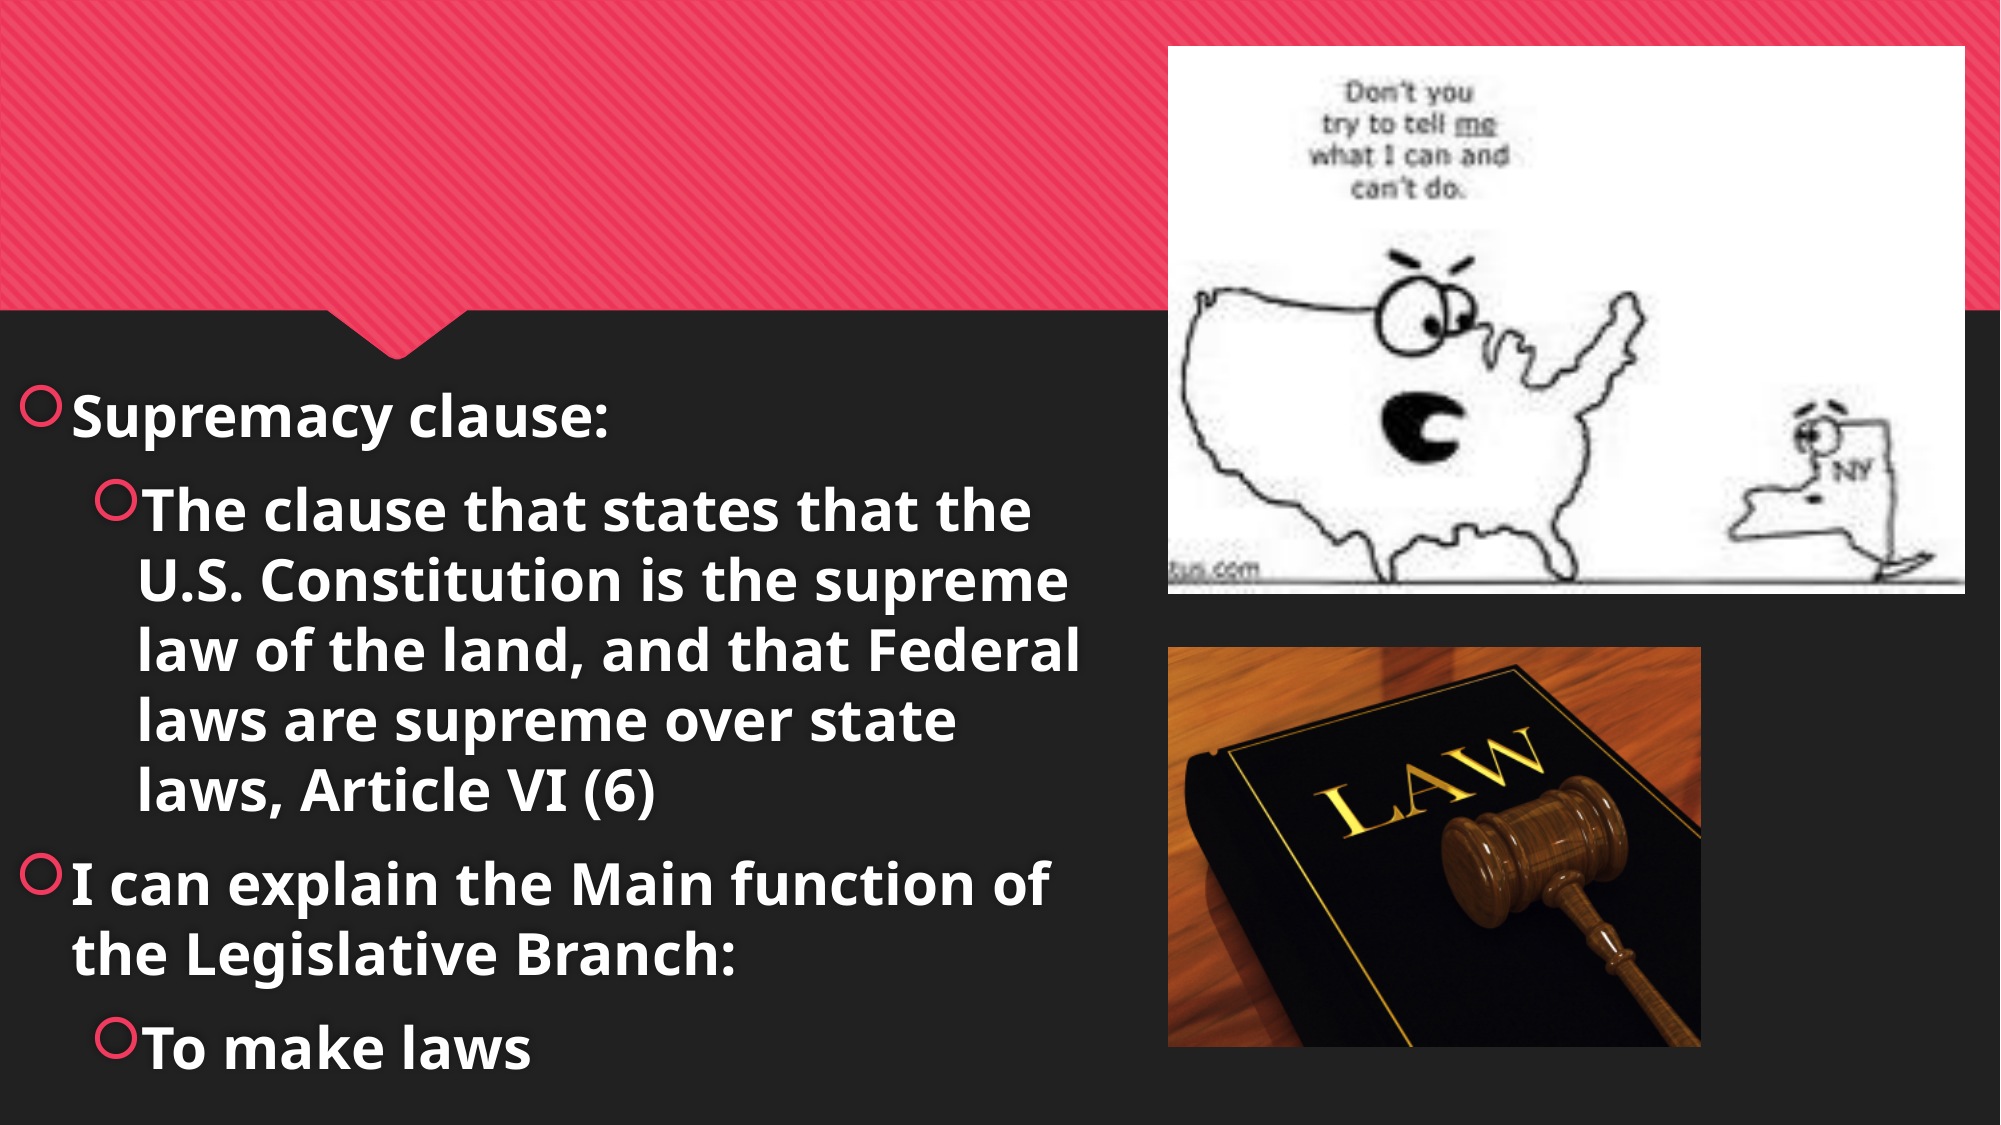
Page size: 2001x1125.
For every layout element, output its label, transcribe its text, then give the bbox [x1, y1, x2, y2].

picture [1167, 46, 1965, 594]
list Supremacy clause: The clause that states that the U.S. Constitution is the supreme law of the land, and that Federal laws are supreme over state laws, Article VI (6) I can explain the Main function of the Legislative Branch: To make laws [0, 478, 1110, 1076]
picture [1167, 647, 1701, 1048]
